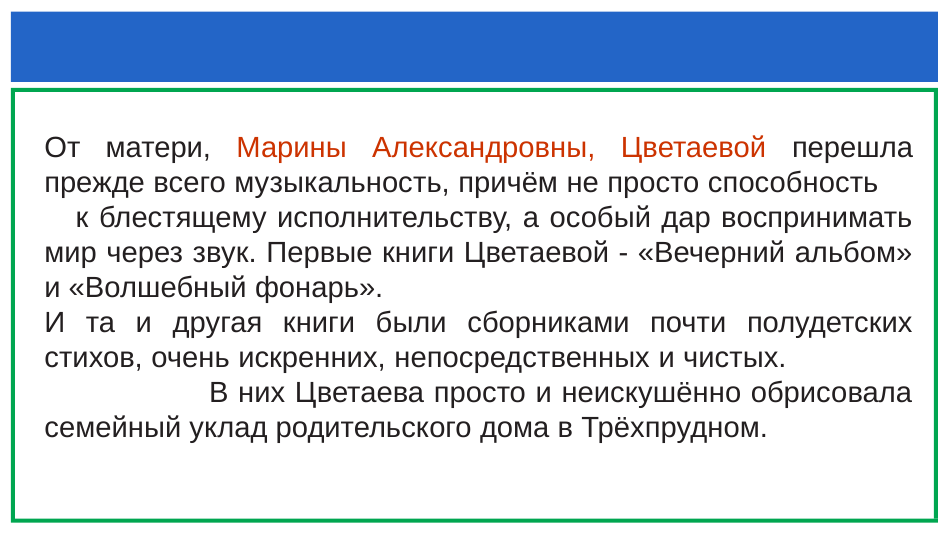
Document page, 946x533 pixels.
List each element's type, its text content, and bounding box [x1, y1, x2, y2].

list От матери, Марины Александровны, Цветаевой перешла прежде всего музыкальность, причём не просто способность к блестящему исполнительству, а особый дар воспринимать мир через звук. Первые книги Цветаевой - «Вечерний альбом» и «Волшебный фонарь». И та и другая книги были сборниками почти полудетских стихов, очень искренних, непосредственных и чистых. В них Цветаева просто и неискушённо обрисовала семейный уклад родительского дома в Трёхпрудном. [35, 124, 922, 451]
